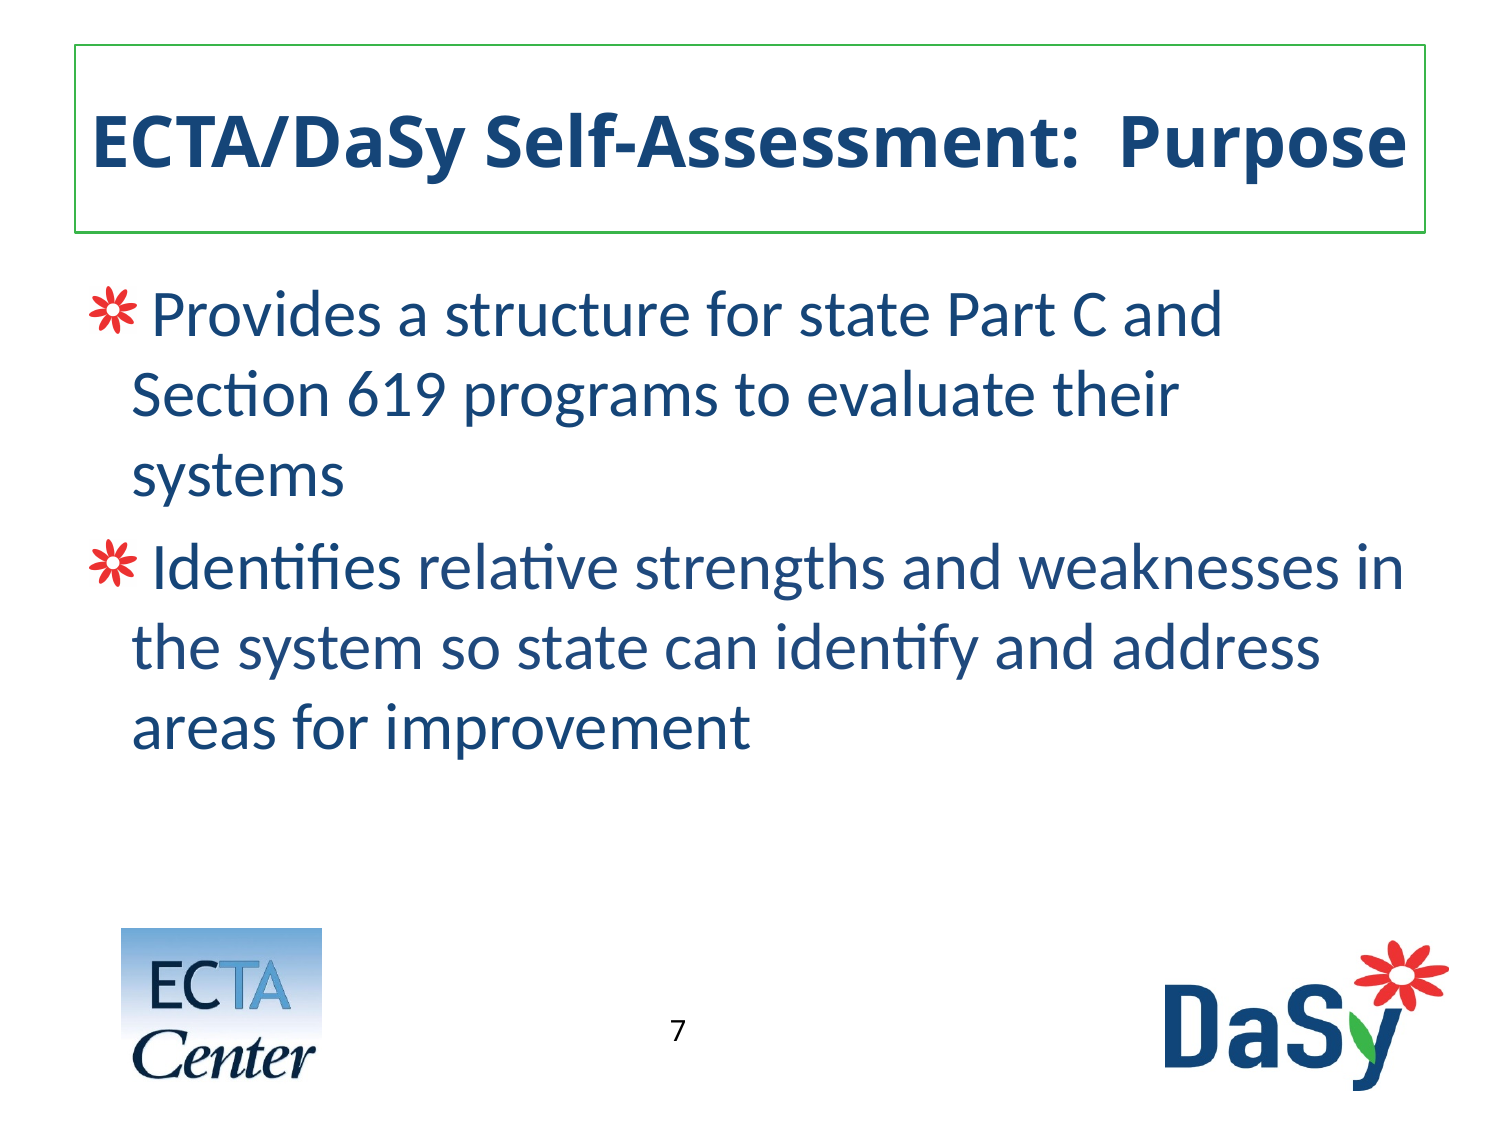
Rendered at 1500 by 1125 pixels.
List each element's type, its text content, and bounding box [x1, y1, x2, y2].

list Provides a structure for state Part C and Section 619 programs to evaluate their systems Identifies relative strengths and weaknesses in the system so state can identify and address areas for improvement [75, 262, 1425, 925]
picture [89, 539, 137, 587]
title ECTA/DaSy Self-Assessment: Purpose [74, 44, 1426, 234]
picture [1165, 940, 1449, 1091]
picture [121, 928, 322, 1117]
picture [89, 286, 137, 334]
